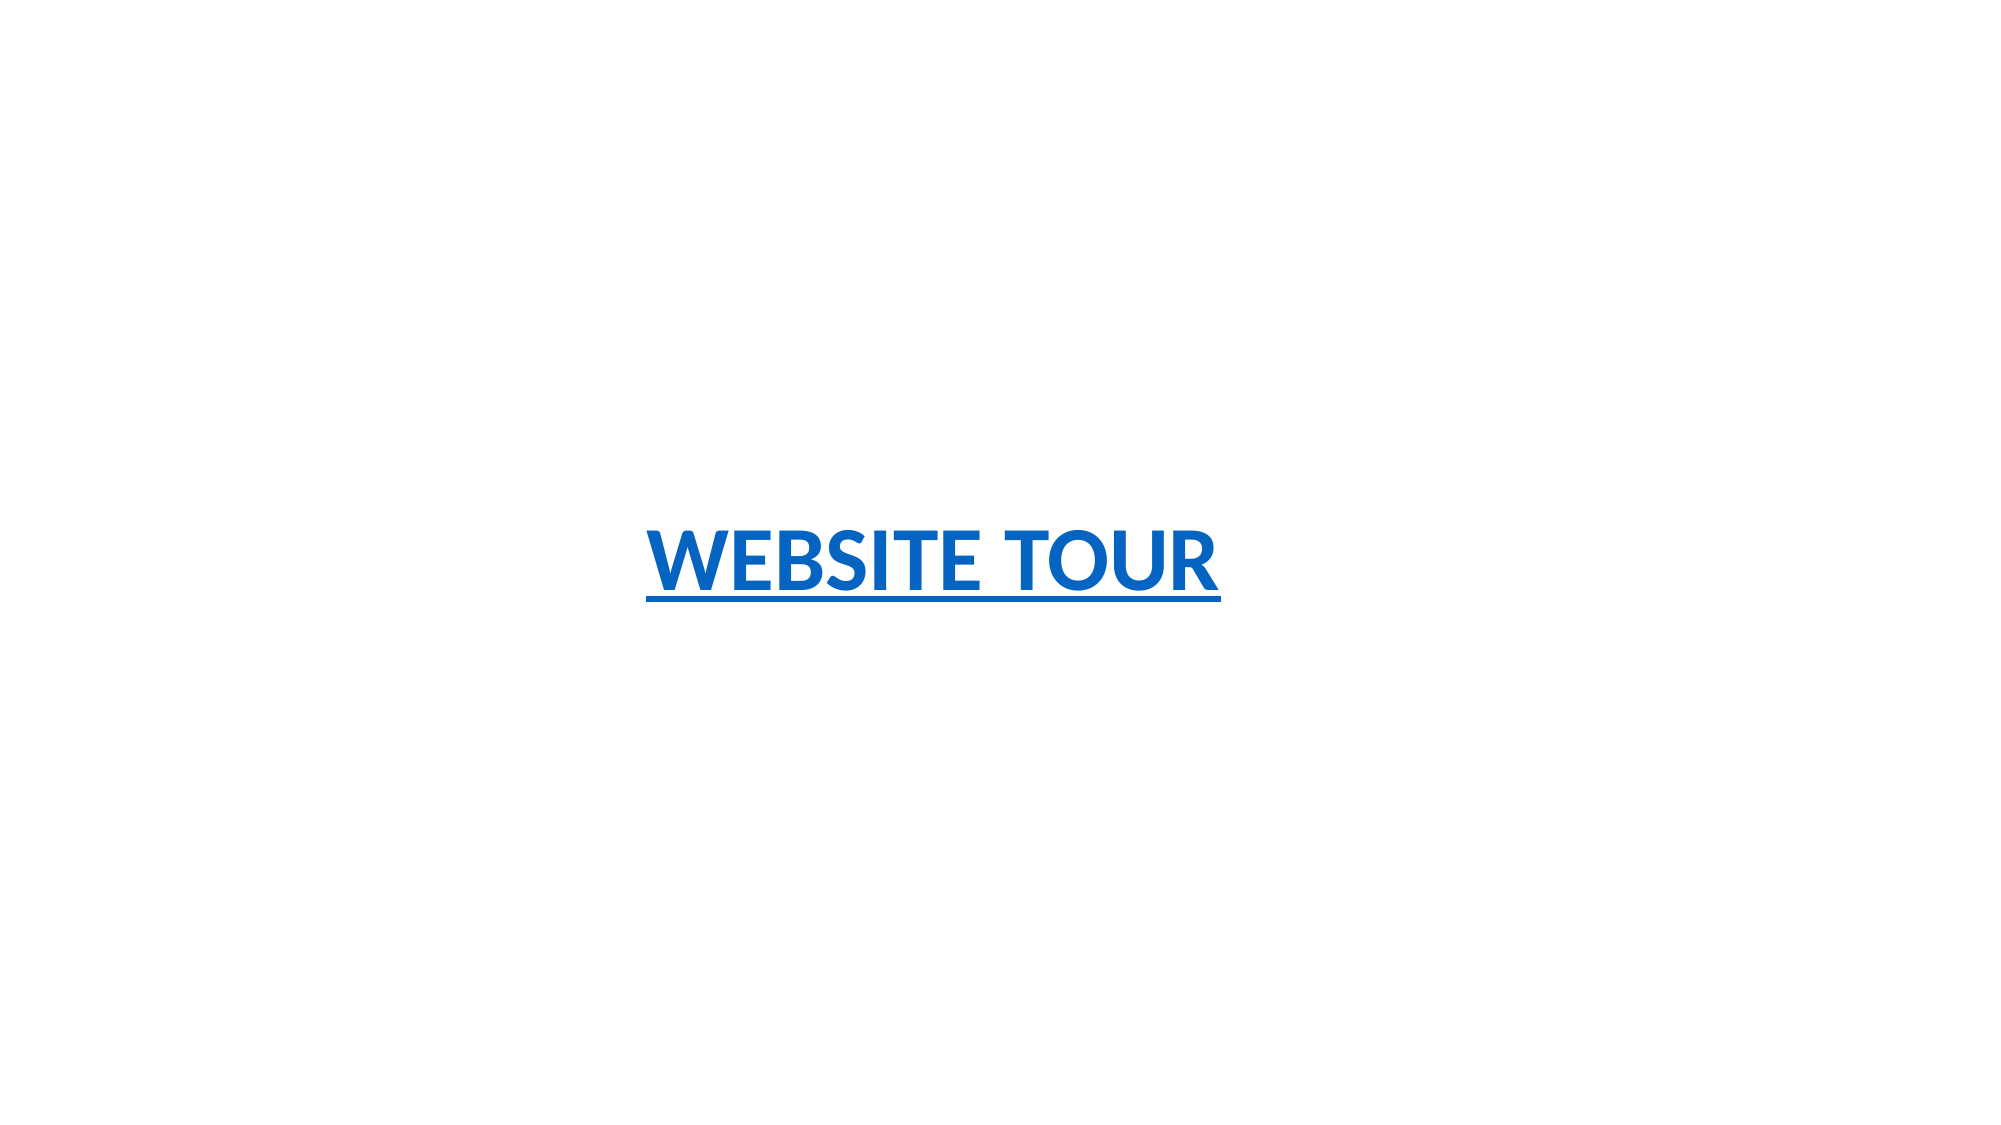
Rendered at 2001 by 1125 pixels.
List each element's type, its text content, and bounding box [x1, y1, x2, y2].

text_box WEBSITE TOUR [631, 491, 1237, 617]
